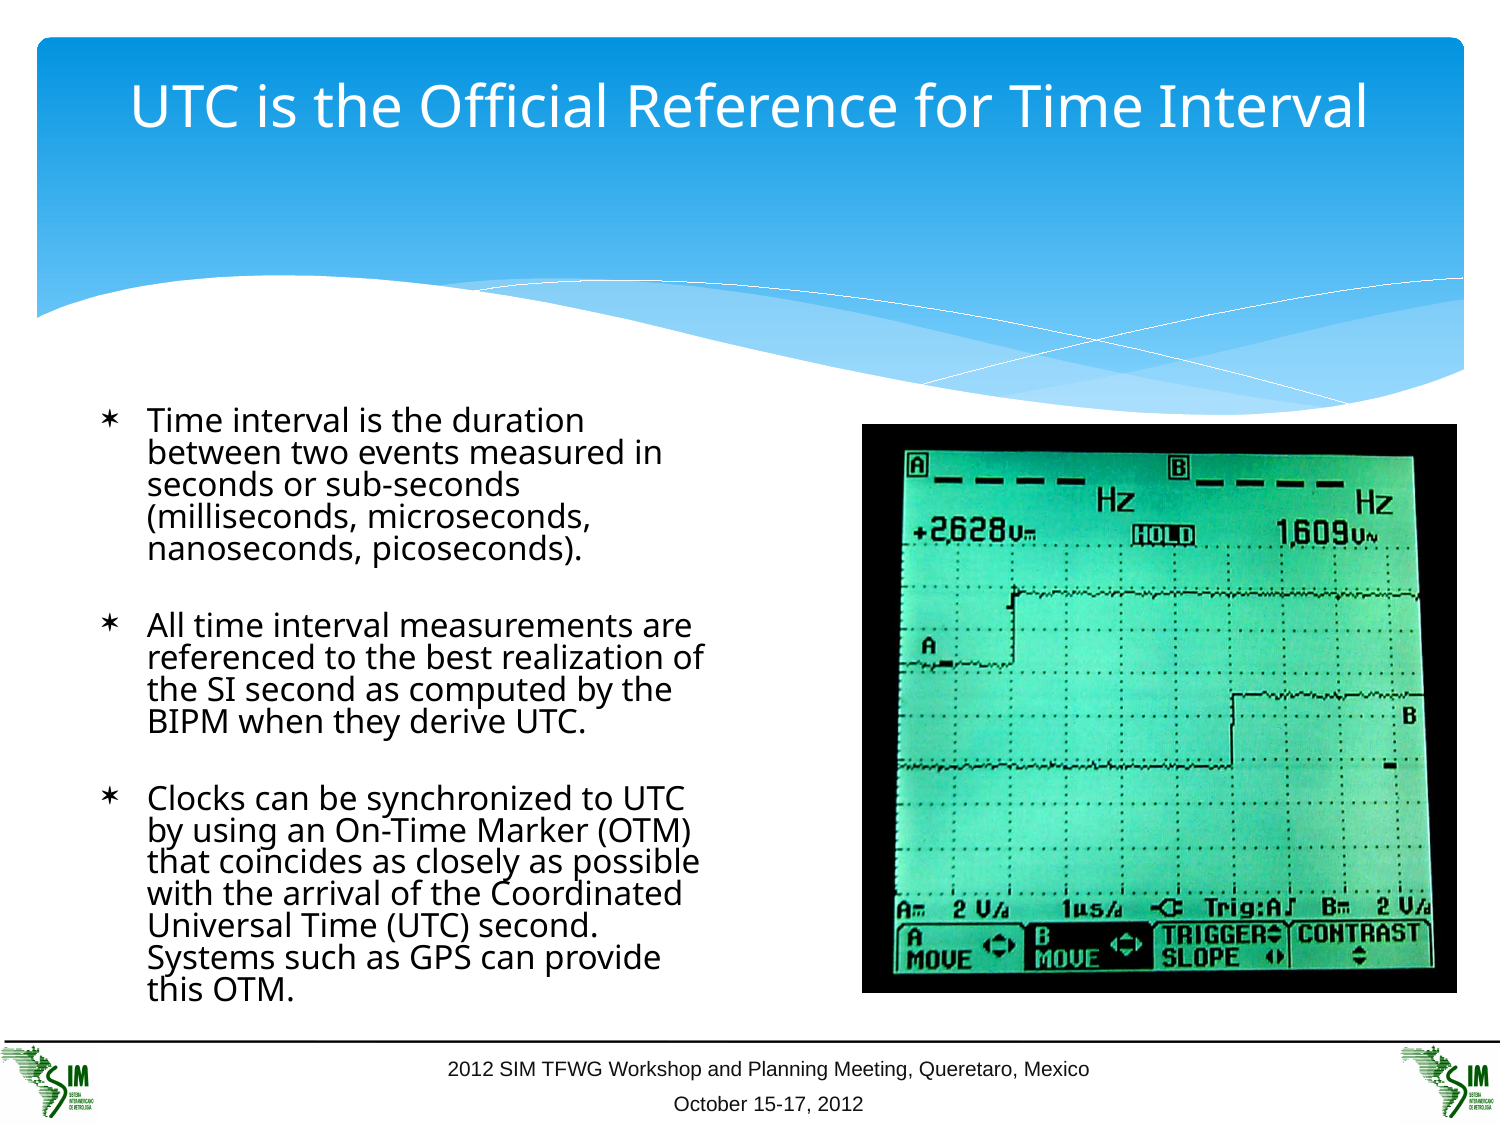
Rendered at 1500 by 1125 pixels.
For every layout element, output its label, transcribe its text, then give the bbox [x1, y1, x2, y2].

list Time interval is the duration between two events measured in seconds or sub-seconds (milliseconds, microseconds, nanoseconds, picoseconds). All time interval measurements are referenced to the best realization of the SI second as computed by the BIPM when they derive UTC. Clocks can be synchronized to UTC by using an On-Time Marker (OTM) that coincides as closely as possible with the arrival of the Coordinated Universal Time (UTC) second. Systems such as GPS can provide this OTM. [37, 399, 738, 988]
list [862, 424, 1457, 993]
picture [1400, 1044, 1500, 1125]
title UTC is the Official Reference for Time Interval [75, 45, 1425, 233]
picture [0, 1044, 100, 1125]
